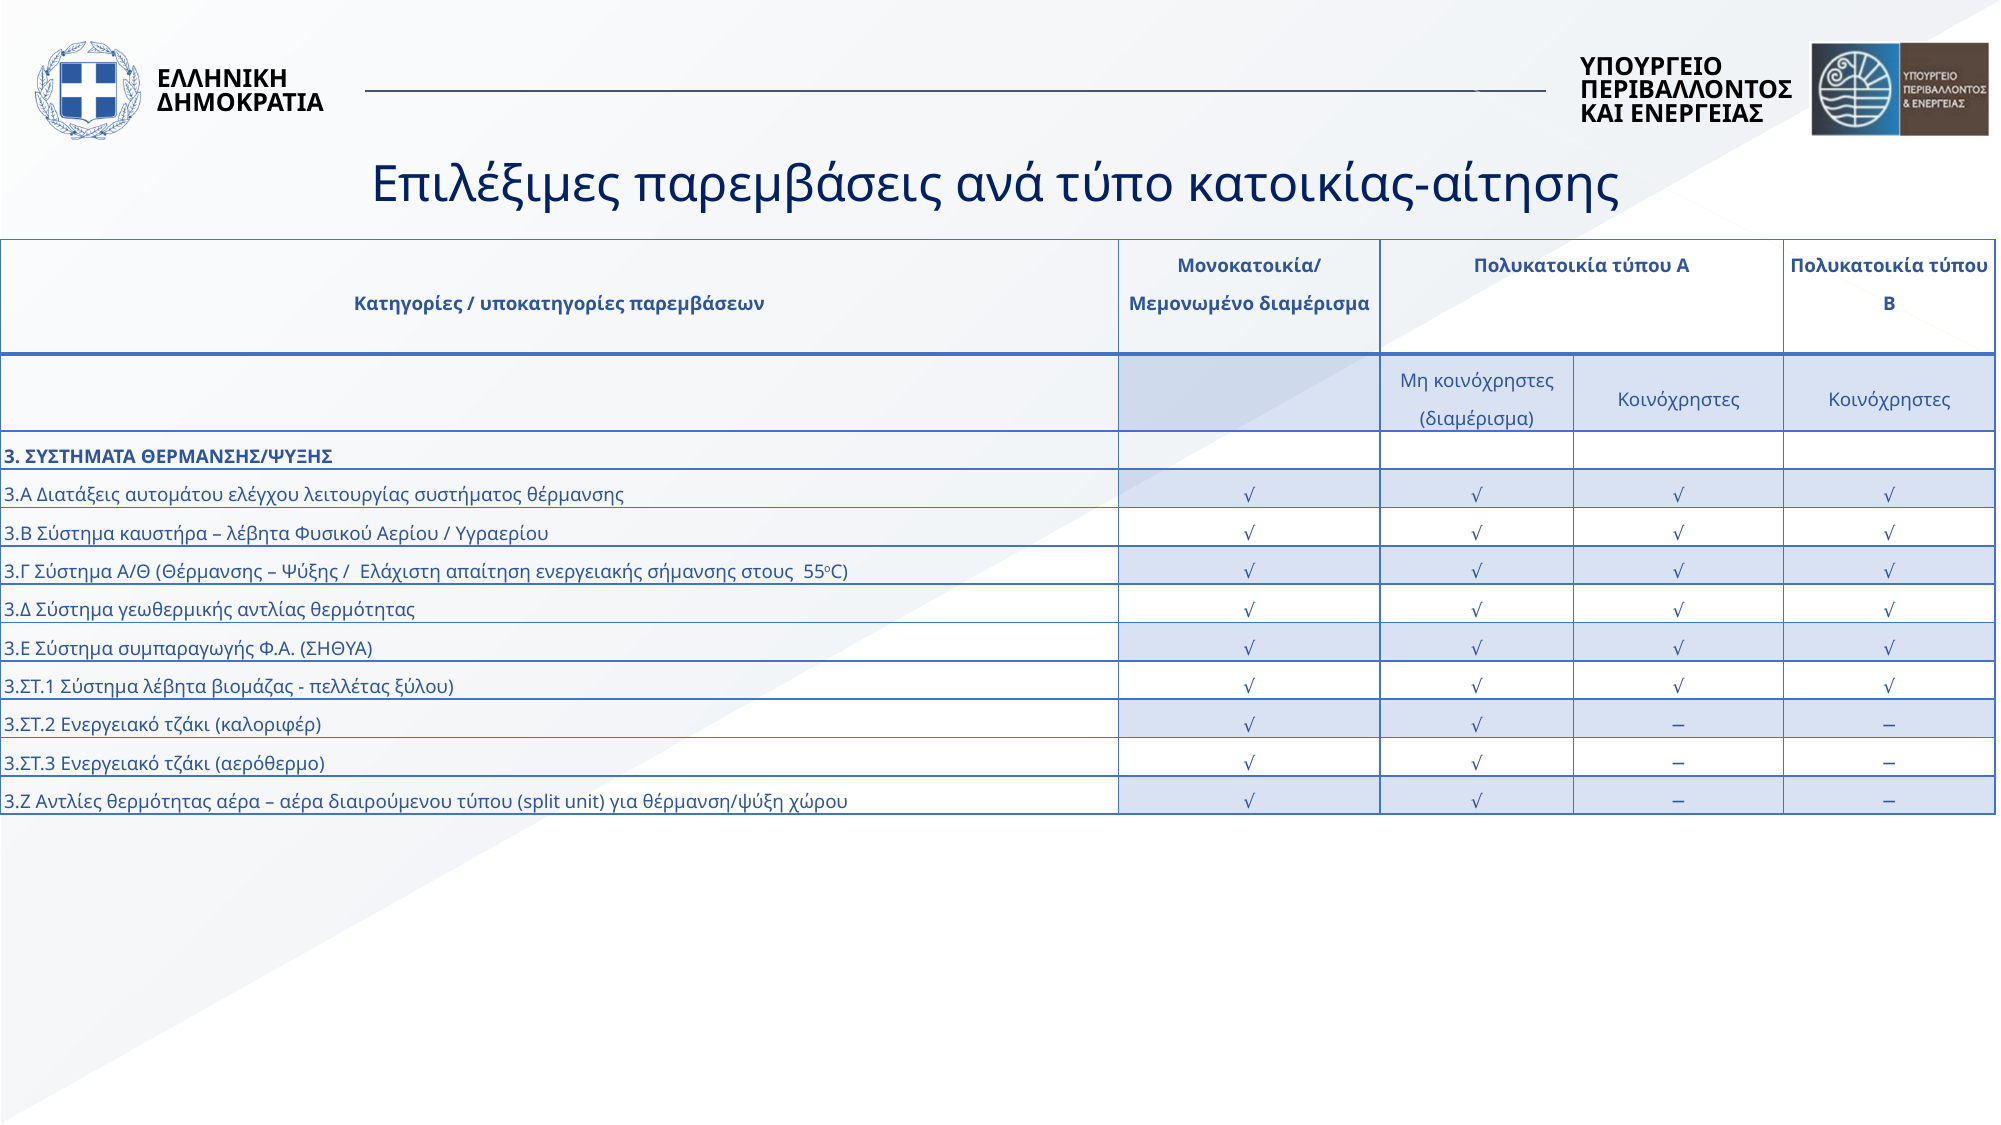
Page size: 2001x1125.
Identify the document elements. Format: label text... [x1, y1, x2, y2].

table_cell √ [1784, 662, 1994, 698]
table_cell Κοινόχρηστες [1574, 356, 1783, 430]
table_cell [1119, 356, 1379, 430]
table_cell √ [1574, 585, 1783, 622]
table_cell √ [1574, 623, 1783, 660]
table_cell √ [1574, 470, 1783, 507]
table_cell √ [1381, 777, 1573, 813]
table_cell √ [1119, 700, 1379, 737]
table_cell √ [1119, 662, 1379, 698]
table_cell 3.Ζ Αντλίες θερμότητας αέρα – αέρα διαιρούμενου τύπου (split unit) για θέρμανση/ψύξη χώρου [1, 777, 1118, 813]
table_header Πολυκατοικία τύπου Β [1784, 240, 1994, 352]
table_cell √ [1119, 623, 1379, 660]
table_cell √ [1381, 700, 1573, 737]
table_cell √ [1574, 547, 1783, 583]
table_cell √ [1119, 470, 1379, 507]
table_header Μονοκατοικία/Μεμονωμένο διαμέρισμα [1119, 240, 1379, 352]
picture [35, 41, 141, 140]
table_cell ─ [1574, 700, 1783, 737]
table_cell √ [1574, 508, 1783, 545]
table_cell √ [1381, 662, 1573, 698]
table_cell √ [1381, 623, 1573, 660]
table_cell Κοινόχρηστες [1784, 356, 1994, 430]
table_cell √ [1574, 662, 1783, 698]
table_cell √ [1784, 508, 1994, 545]
table_cell √ [1119, 585, 1379, 622]
table_cell 3. ΣΥΣΤΗΜΑΤΑ ΘΕΡΜΑΝΣΗΣ/ΨΥΞΗΣ [1, 432, 1118, 468]
table_cell √ [1381, 547, 1573, 583]
table_cell Μη κοινόχρηστες (διαμέρισμα) [1381, 356, 1573, 430]
table_cell ─ [1784, 738, 1994, 775]
table_cell √ [1119, 777, 1379, 813]
table_cell √ [1784, 470, 1994, 507]
table_cell 3.Ε Σύστημα συμπαραγωγής Φ.Α. (ΣΗΘΥΑ) [1, 623, 1118, 660]
table_cell √ [1381, 470, 1573, 507]
picture [1809, 41, 1991, 137]
table_header Κατηγορίες / υποκατηγορίες παρεμβάσεων [1, 240, 1118, 352]
table_cell ─ [1784, 700, 1994, 737]
table_cell [1784, 432, 1994, 468]
table_cell 3.ΣΤ.2 Ενεργειακό τζάκι (καλοριφέρ) [1, 700, 1118, 737]
table_cell √ [1381, 738, 1573, 775]
table_cell √ [1381, 585, 1573, 622]
table_cell 3.ΣΤ.1 Σύστημα λέβητα βιομάζας - πελλέτας ξύλου) [1, 662, 1118, 698]
table_cell 3.Δ Σύστημα γεωθερμικής αντλίας θερμότητας [1, 585, 1118, 622]
table_cell √ [1784, 547, 1994, 583]
title Επιλέξιμες παρεμβάσεις ανά τύπο κατοικίας-αίτησης [133, 141, 1859, 229]
table_cell ─ [1574, 738, 1783, 775]
table_cell ─ [1784, 777, 1994, 813]
table_cell [1, 356, 1118, 430]
table_cell √ [1119, 738, 1379, 775]
table_cell [1381, 432, 1573, 468]
table_cell [1119, 432, 1379, 468]
table_cell 3.Γ Σύστημα Α/Θ (Θέρμανσης – Ψύξης / Ελάχιστη απαίτηση ενεργειακής σήμανσης στους 55oC) [1, 547, 1118, 583]
table_cell √ [1119, 547, 1379, 583]
table_cell √ [1381, 508, 1573, 545]
table_cell √ [1784, 623, 1994, 660]
table_cell 3.ΣΤ.3 Ενεργειακό τζάκι (αερόθερμο) [1, 738, 1118, 775]
table_cell 3.Α Διατάξεις αυτομάτου ελέγχου λειτουργίας συστήματος θέρμανσης [1, 470, 1118, 507]
table_cell [1574, 432, 1783, 468]
table_cell 3.Β Σύστημα καυστήρα – λέβητα Φυσικού Αερίου / Υγραερίου [1, 508, 1118, 545]
table_header Πολυκατοικία τύπου Α [1381, 240, 1783, 352]
table_cell √ [1784, 585, 1994, 622]
table_cell ─ [1574, 777, 1783, 813]
table_cell √ [1119, 508, 1379, 545]
